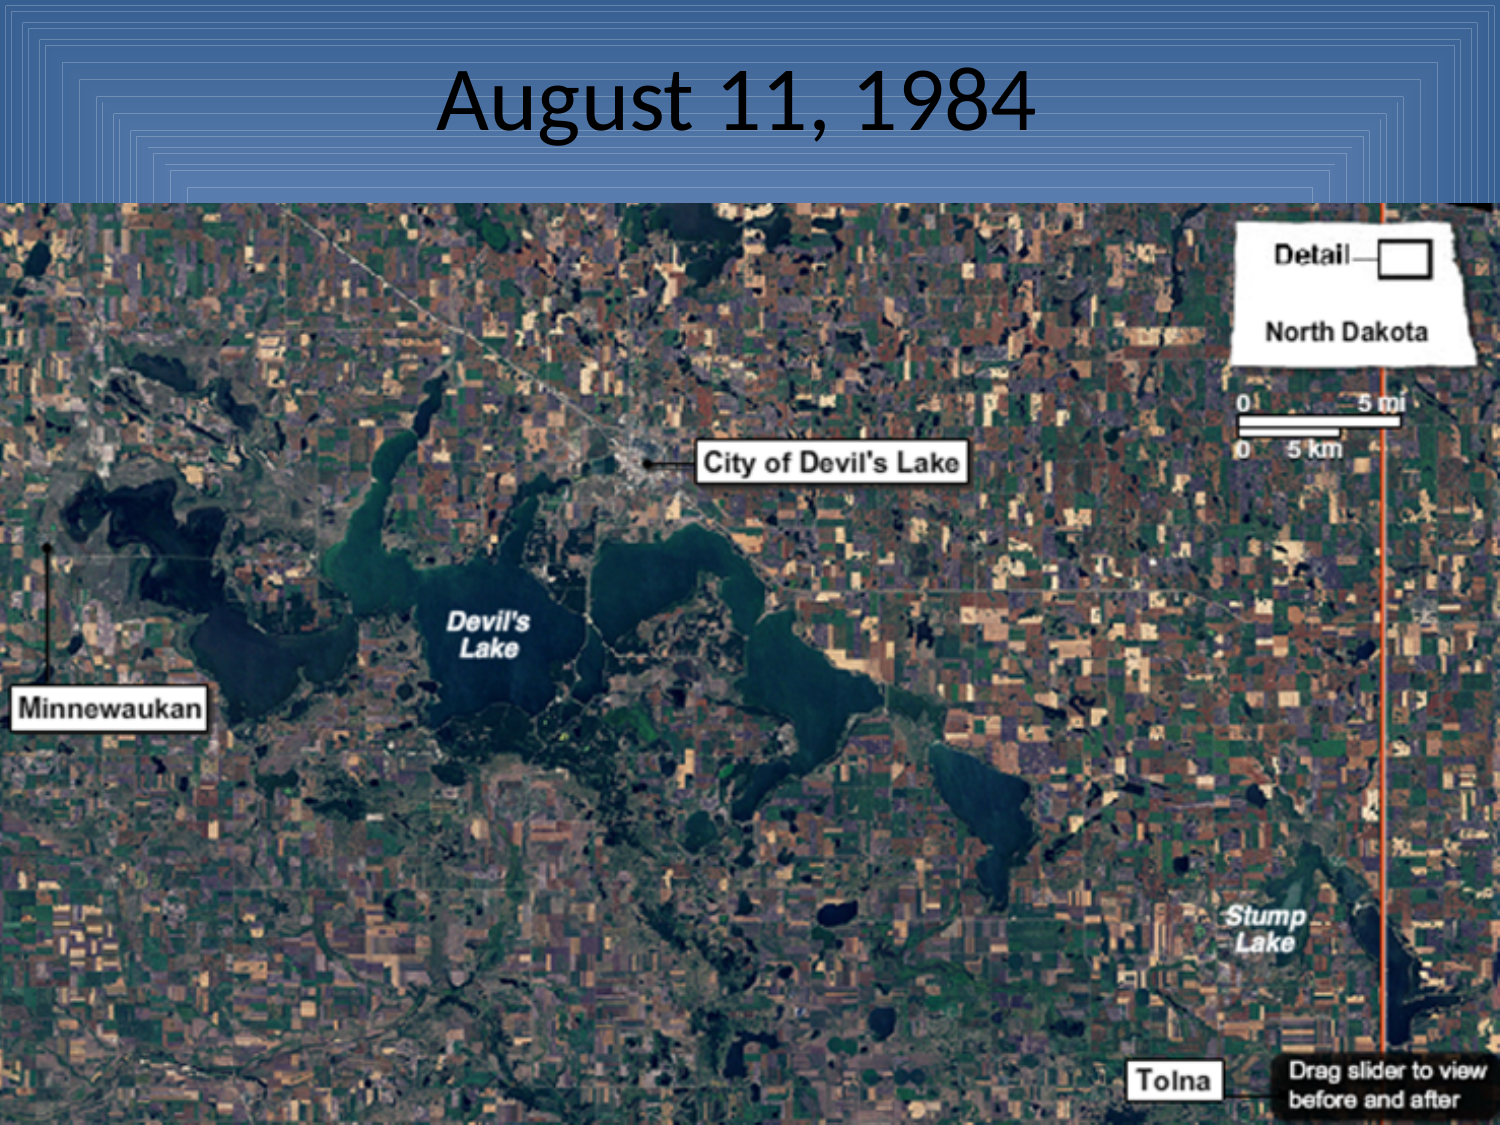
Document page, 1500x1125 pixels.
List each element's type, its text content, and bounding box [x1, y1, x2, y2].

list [0, 203, 1500, 1125]
title August 11, 1984 [62, 0, 1413, 188]
